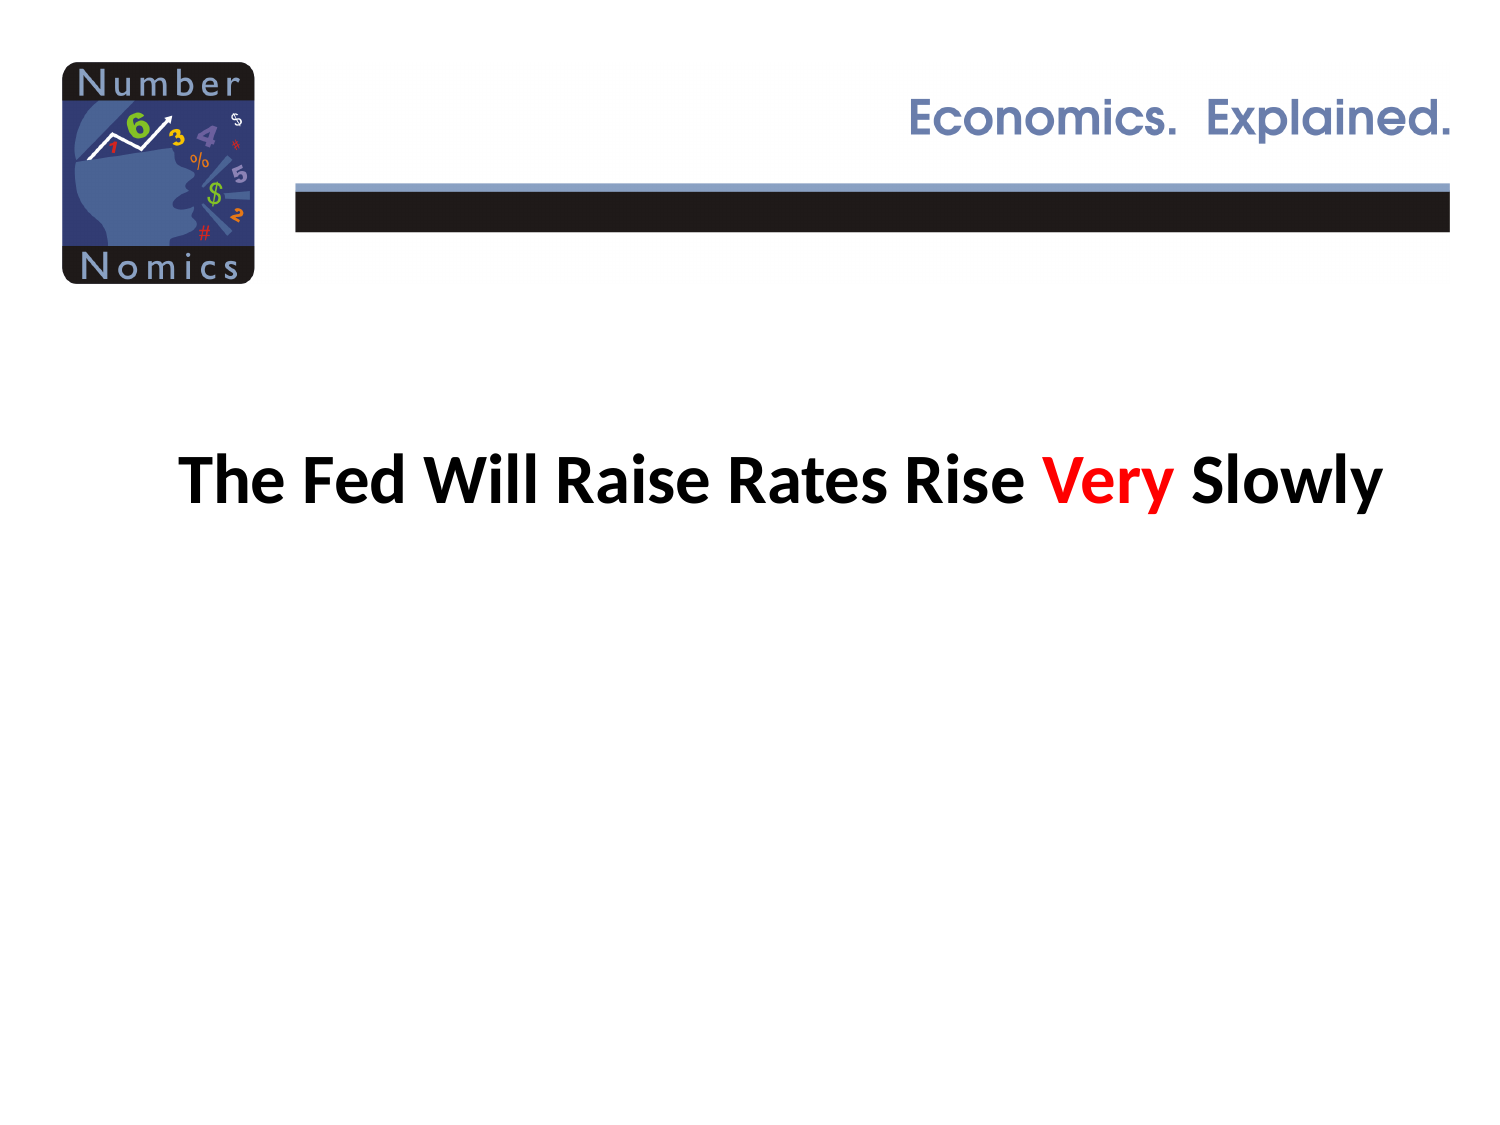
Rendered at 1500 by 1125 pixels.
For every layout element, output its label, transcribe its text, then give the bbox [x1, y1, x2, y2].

picture [62, 62, 1451, 284]
text_box The Fed Will Raise Rates Rise Very Slowly [149, 424, 1413, 695]
